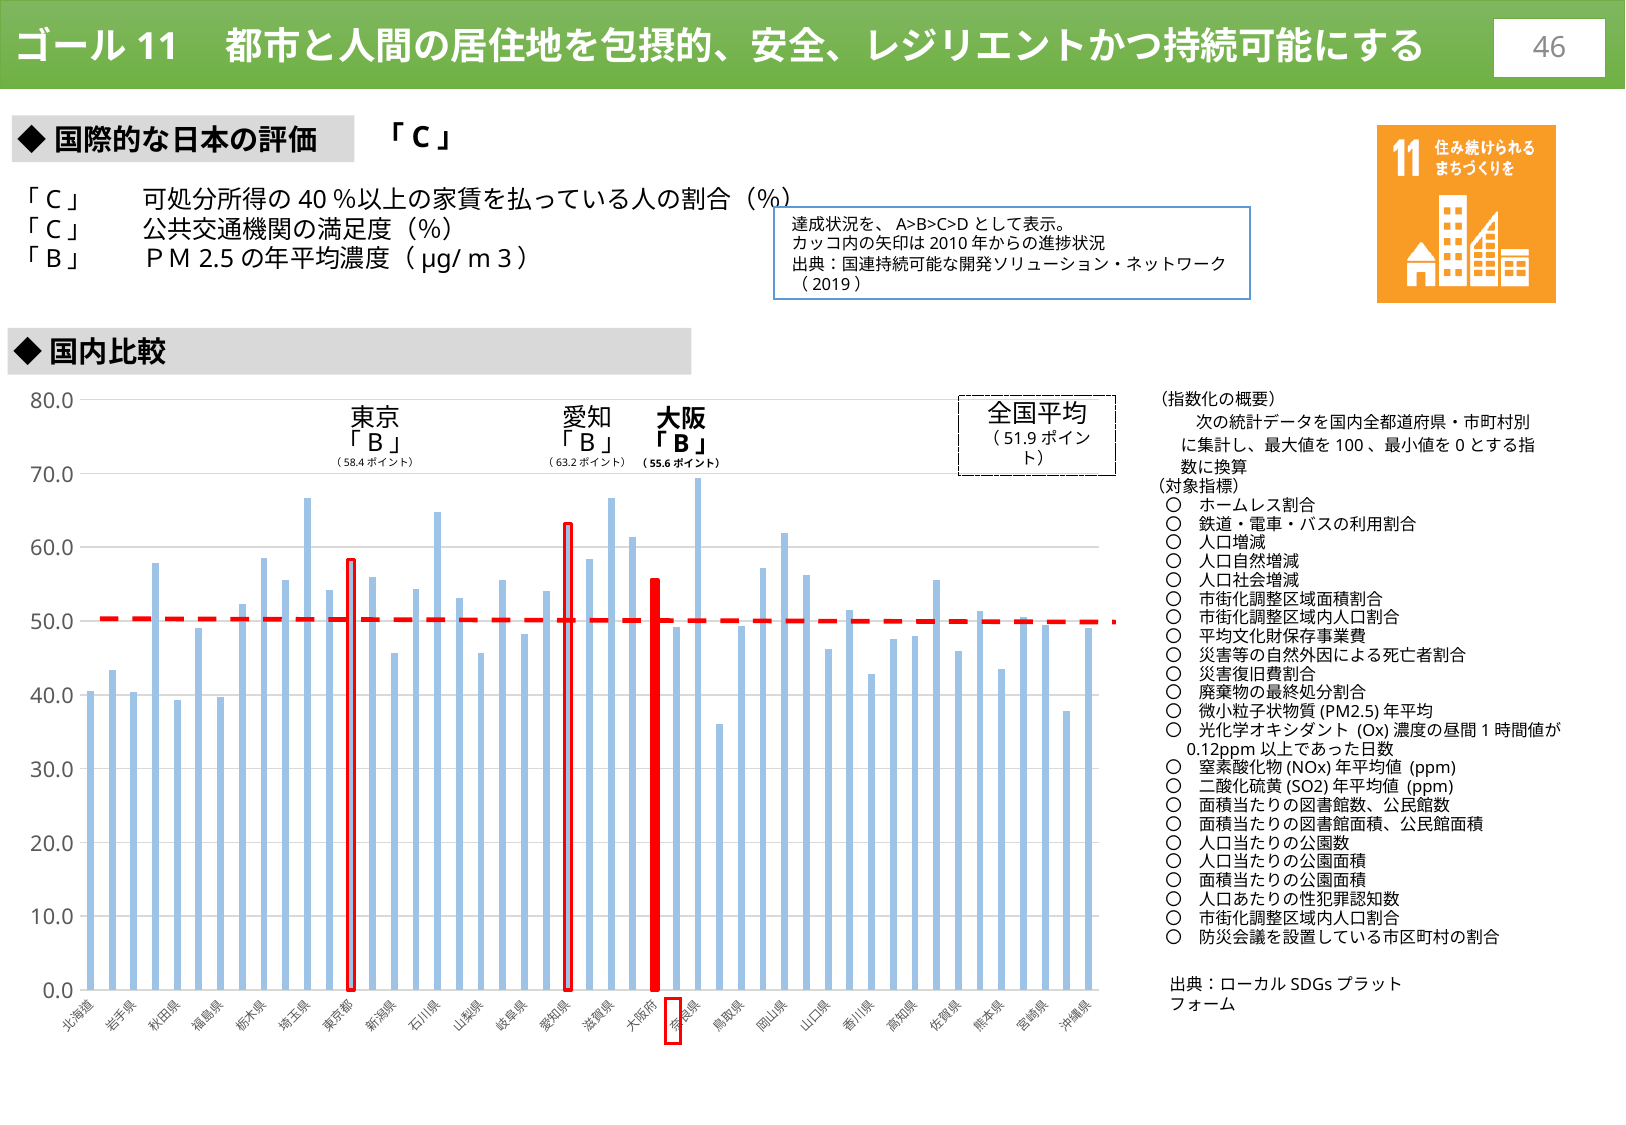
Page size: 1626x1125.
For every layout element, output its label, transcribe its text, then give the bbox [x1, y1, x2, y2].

picture [1377, 125, 1556, 303]
text_box （対象指標） 〇 ホームレス割合 〇 鉄道・電車・バスの利用割合 〇 人口増減 〇 人口自然増減 〇 人口社会増減 〇 市街化調整区域面積割合 〇 市街化調整区域内人口割合 〇 平均文化財保存事業費 〇 災害等の自然外因による死亡者割合 〇 災害復旧費割合 〇 廃棄物の最終処分割合 〇 微小粒子状物質(PM2.5)年平均 〇 光化学オキシダント (Ox)濃度の昼間1時間値が 0.12ppm以上であった日数 〇 窒素酸化物(NOx)年平均値 (ppm) 〇 二酸化硫黄(SO2)年平均値 (ppm) 〇 面積当たりの図書館数、公民館数 〇 面積当たりの図書館面積、公民館面積 〇 人口当たりの公園数 〇 人口当たりの公園面積 〇 面積当たりの公園面積 〇 人口あたりの性犯罪認知数 〇 市街化調整区域内人口割合 〇 防災会議を設置している市区町村の割合 [1142, 466, 1579, 1047]
text_box ◆国際的な日本の評価 [11, 115, 355, 163]
chart [30, 384, 1116, 1077]
text_box 「C」 [369, 112, 647, 160]
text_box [99, 618, 1116, 623]
text_box ◆国内比較 [7, 327, 692, 375]
text_box （指数化の概要） 次の統計データを国内全都道府県・市町村別に集計し、最大値を100、最小値を0とする指数に換算 [1145, 379, 1548, 466]
slide_number 46 [1493, 18, 1606, 78]
text_box 達成状況を、A>B>C>Dとして表示。 カッコ内の矢印は2010年からの進捗状況 出典：国連持続可能な開発ソリューション・ネットワーク（2019） [773, 206, 1251, 300]
text_box 「C」 可処分所得の40％以上の家賃を払っている人の割合（％） 「C」 公共交通機関の満足度（％） 「B」 ＰＭ2.5の年平均濃度（μg/ m 3） [0, 175, 1377, 281]
text_box ゴール11 都市と人間の居住地を包摂的、安全、レジリエントかつ持続可能にする [0, 0, 1625, 89]
